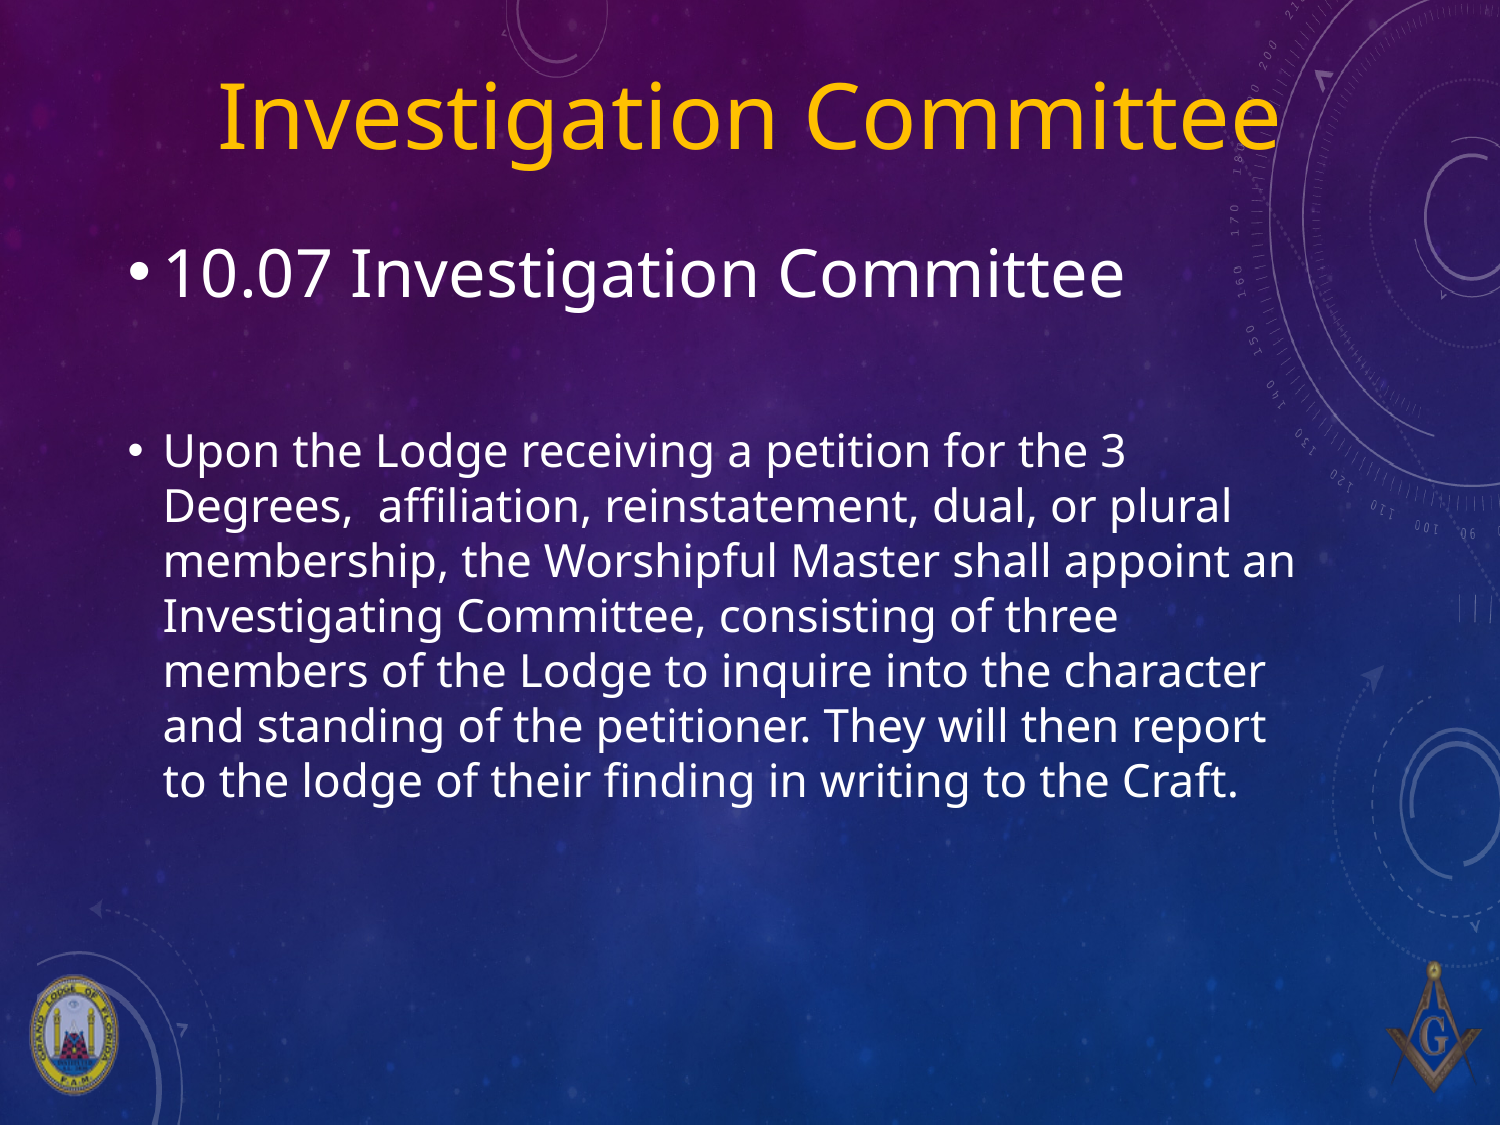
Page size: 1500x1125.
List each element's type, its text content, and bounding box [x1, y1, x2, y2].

title Investigation Committee [75, 37, 1425, 188]
picture [0, 0, 1500, 1125]
list 10.07 Investigation Committee Upon the Lodge receiving a petition for the 3 Degrees, affiliation, reinstatement, dual, or plural membership, the Worshipful Master shall appoint an Investigating Committee, consisting of three members of the Lodge to inquire into the character and standing of the petitioner. They will then report to the lodge of their finding in writing to the Craft. [112, 137, 1338, 900]
